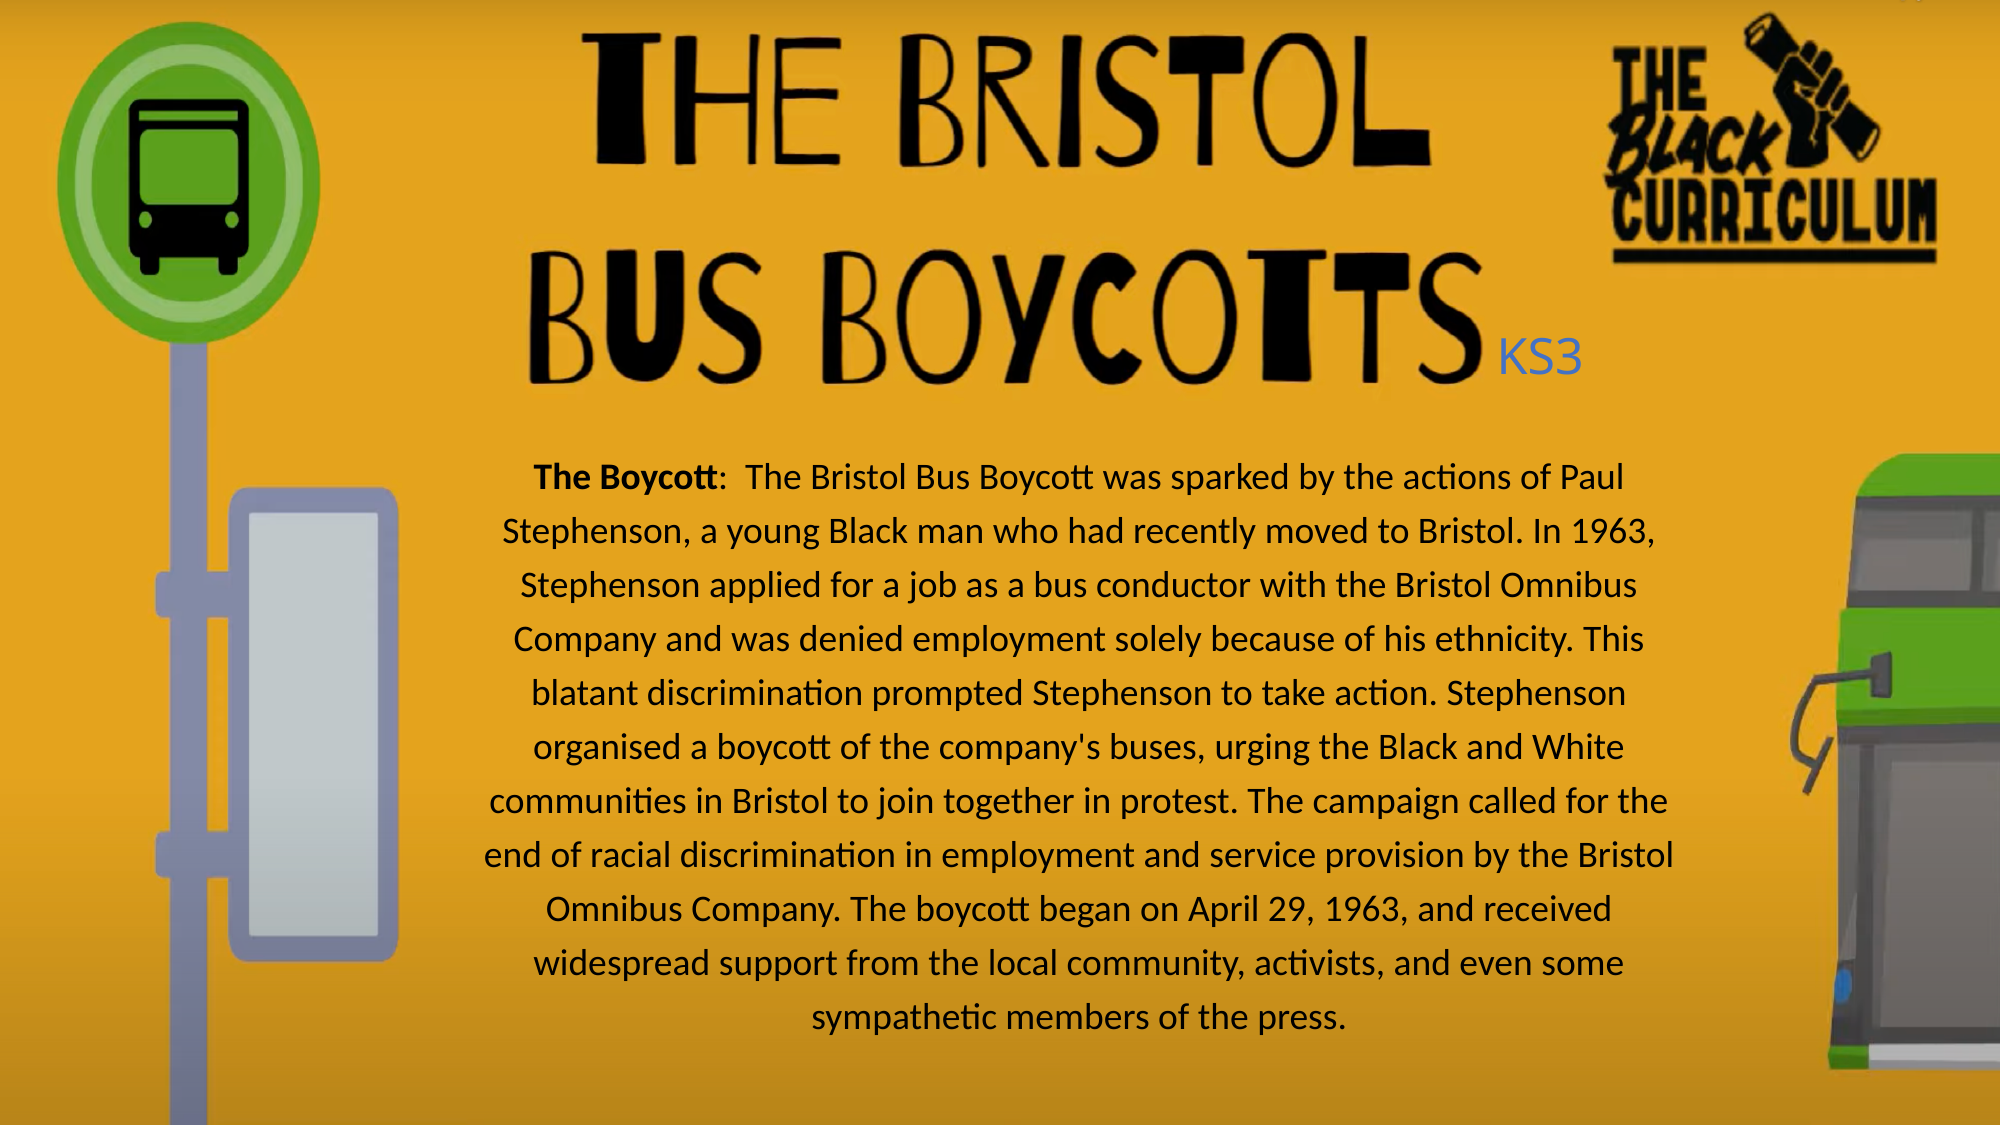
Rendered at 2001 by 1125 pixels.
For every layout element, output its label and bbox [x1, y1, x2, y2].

list [0, 0, 2000, 1125]
